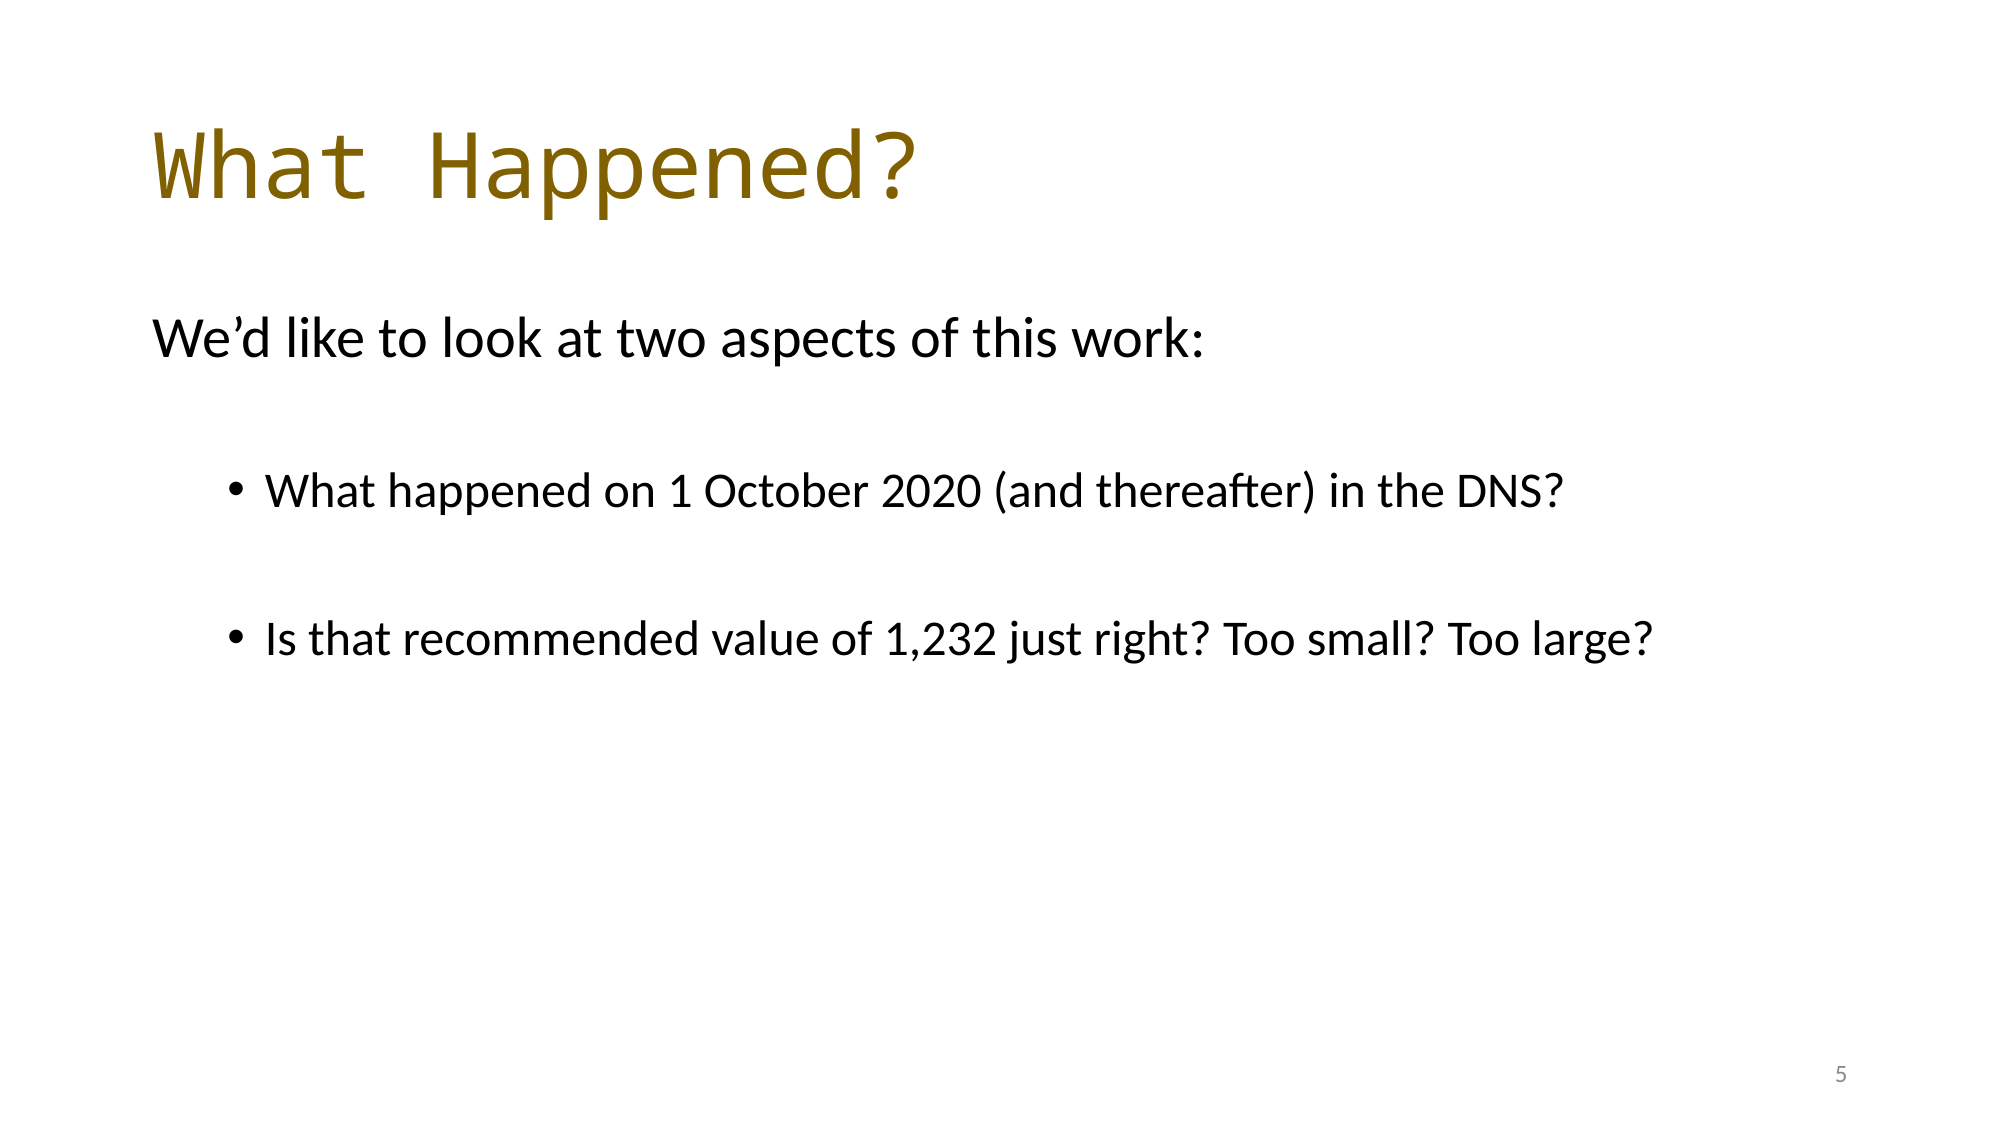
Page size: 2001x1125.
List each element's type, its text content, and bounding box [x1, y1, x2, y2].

slide_number 5 [1412, 1042, 1863, 1103]
list We’d like to look at two aspects of this work: What happened on 1 October 2020 (and thereafter) in the DNS? Is that recommended value of 1,232 just right? Too small? Too large? [137, 299, 1863, 1014]
title What Happened? [137, 59, 1863, 278]
